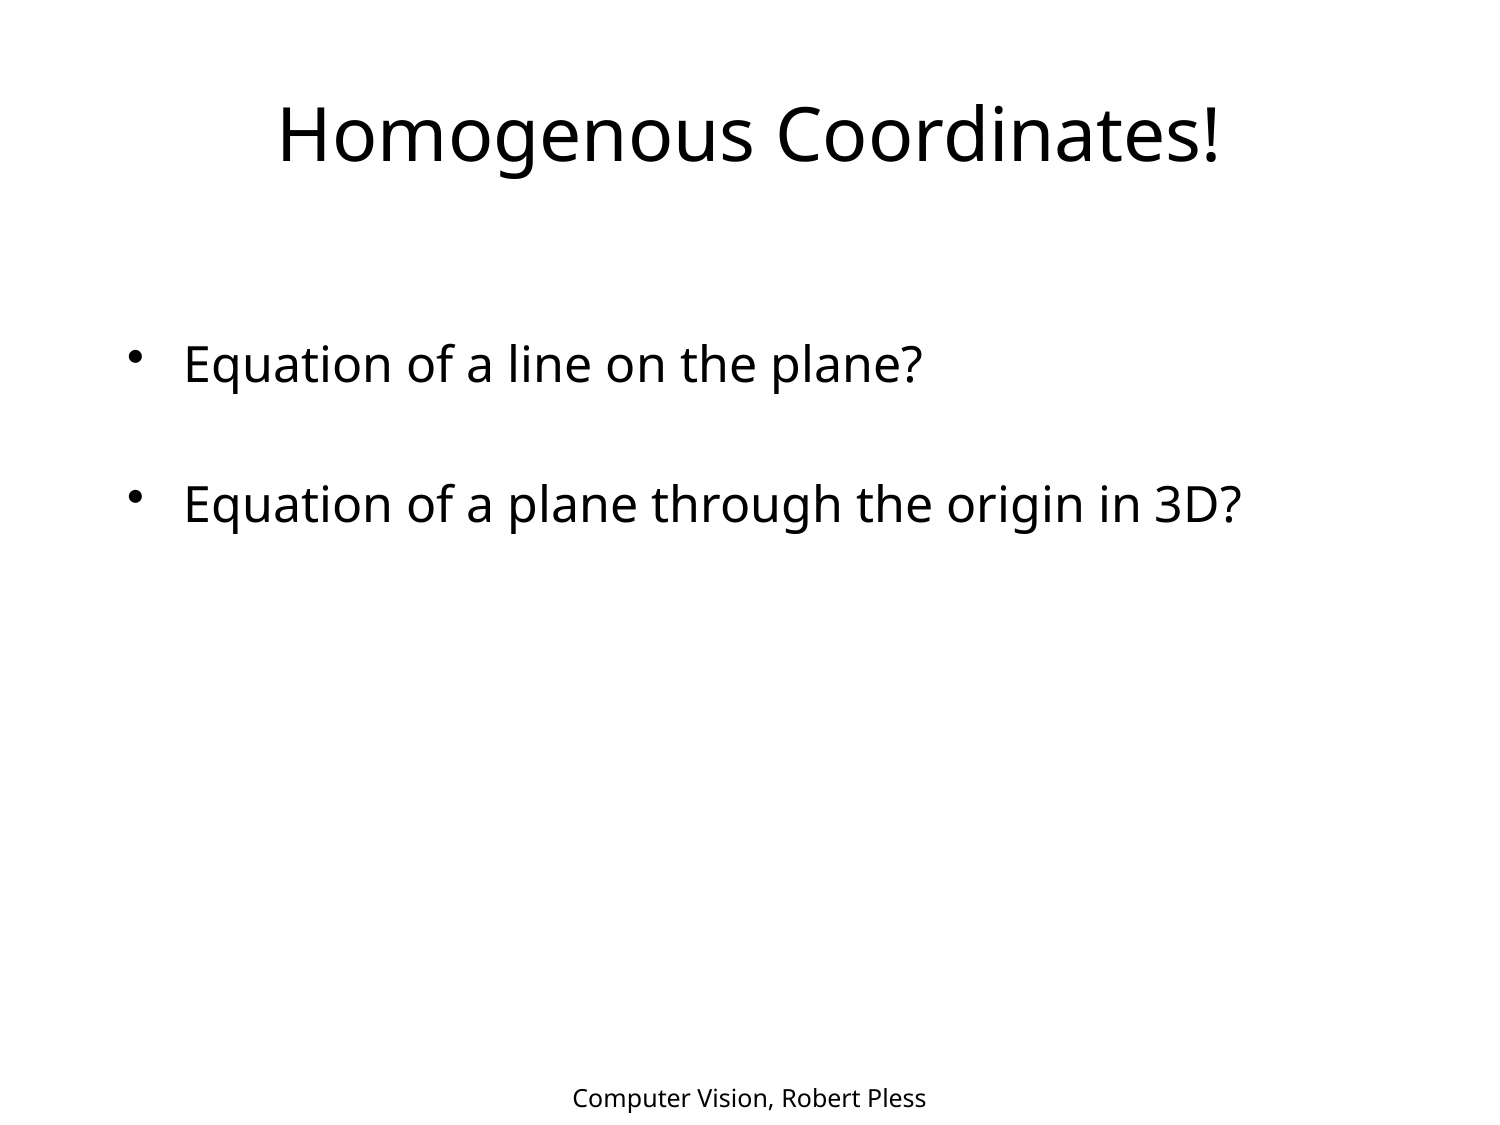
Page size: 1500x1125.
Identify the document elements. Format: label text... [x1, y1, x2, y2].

list Equation of a line on the plane? Equation of a plane through the origin in 3D? [112, 324, 1388, 1001]
footer Computer Vision, Robert Pless [0, 1074, 1500, 1125]
title Homogenous Coordinates! [112, 37, 1388, 226]
